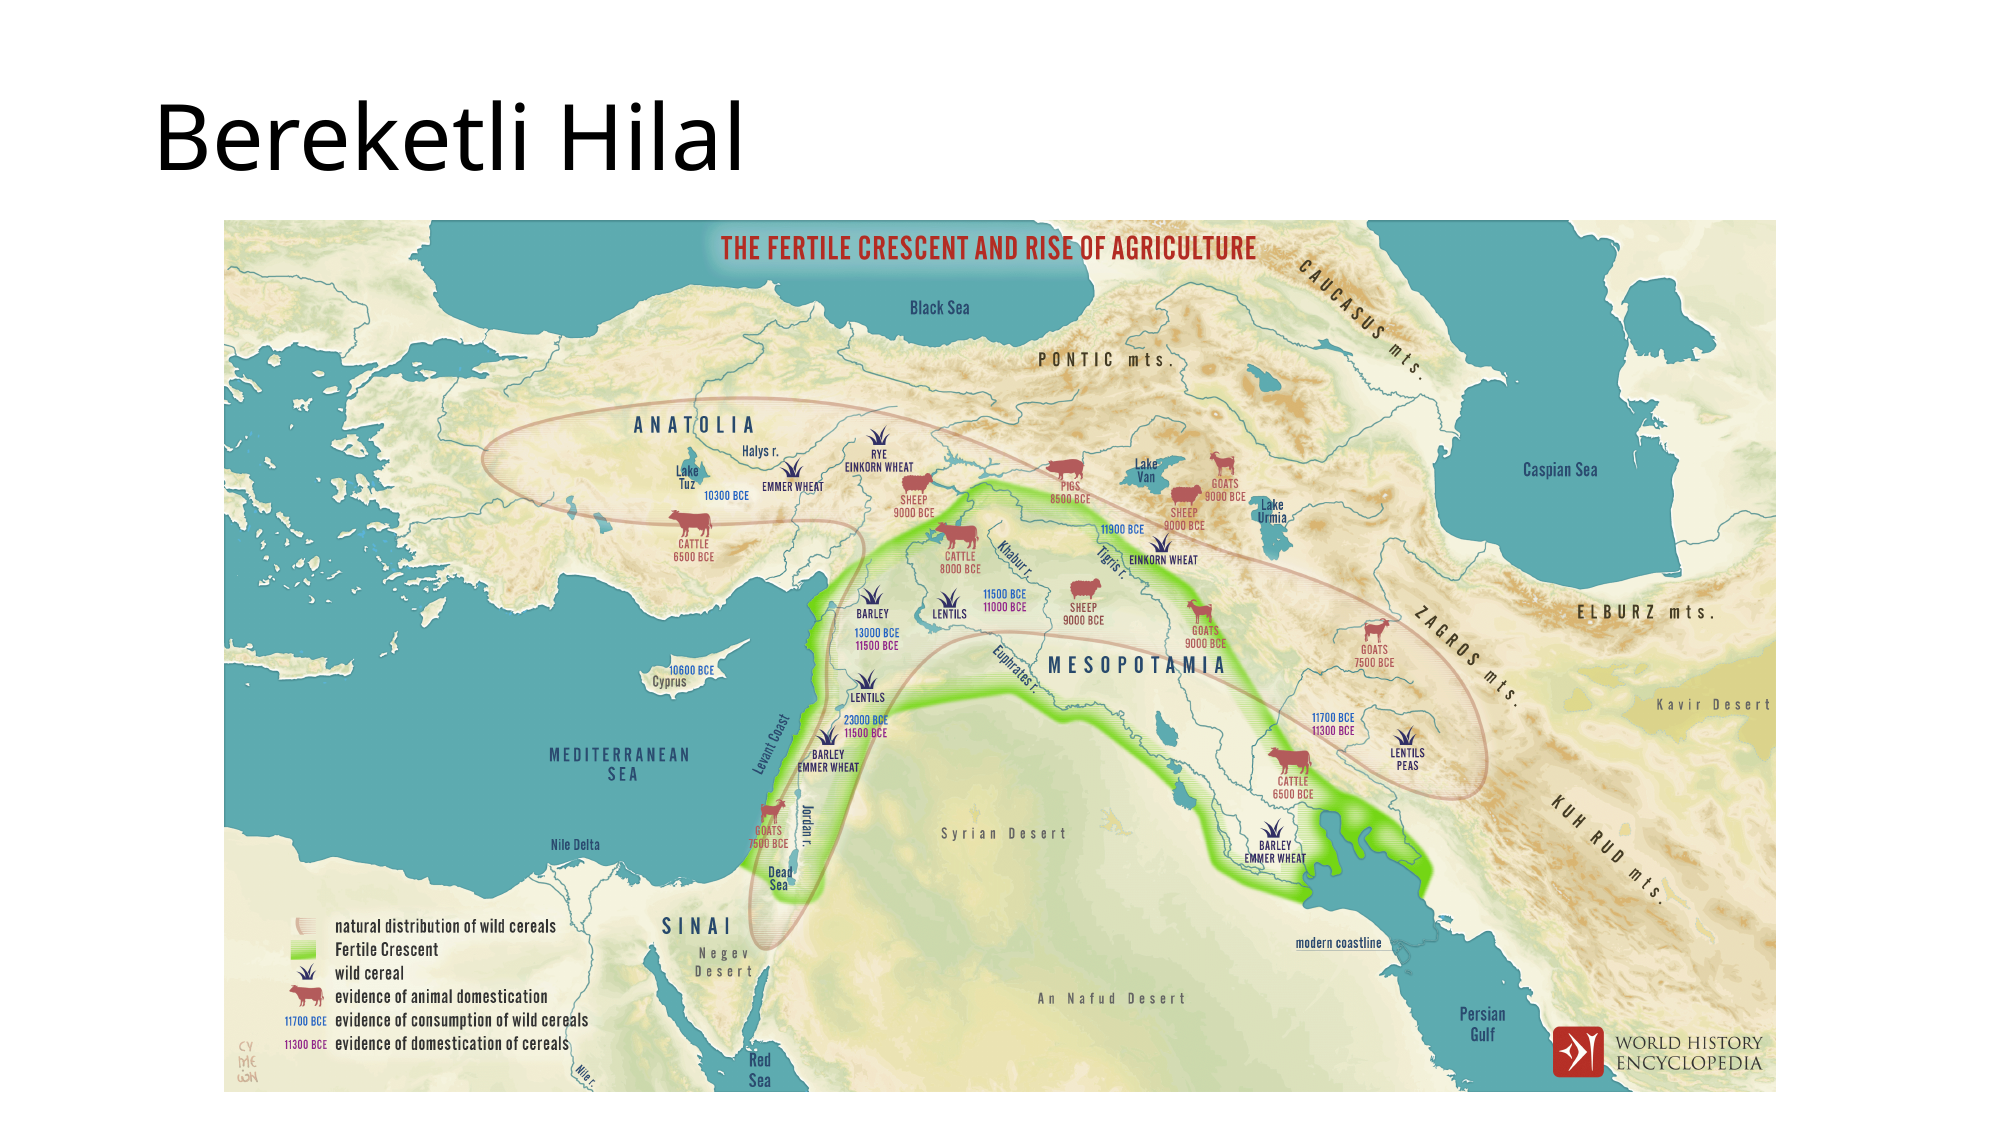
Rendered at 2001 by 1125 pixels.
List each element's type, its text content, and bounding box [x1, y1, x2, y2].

picture [224, 220, 1776, 1093]
title Bereketli Hilal [137, 59, 1863, 221]
